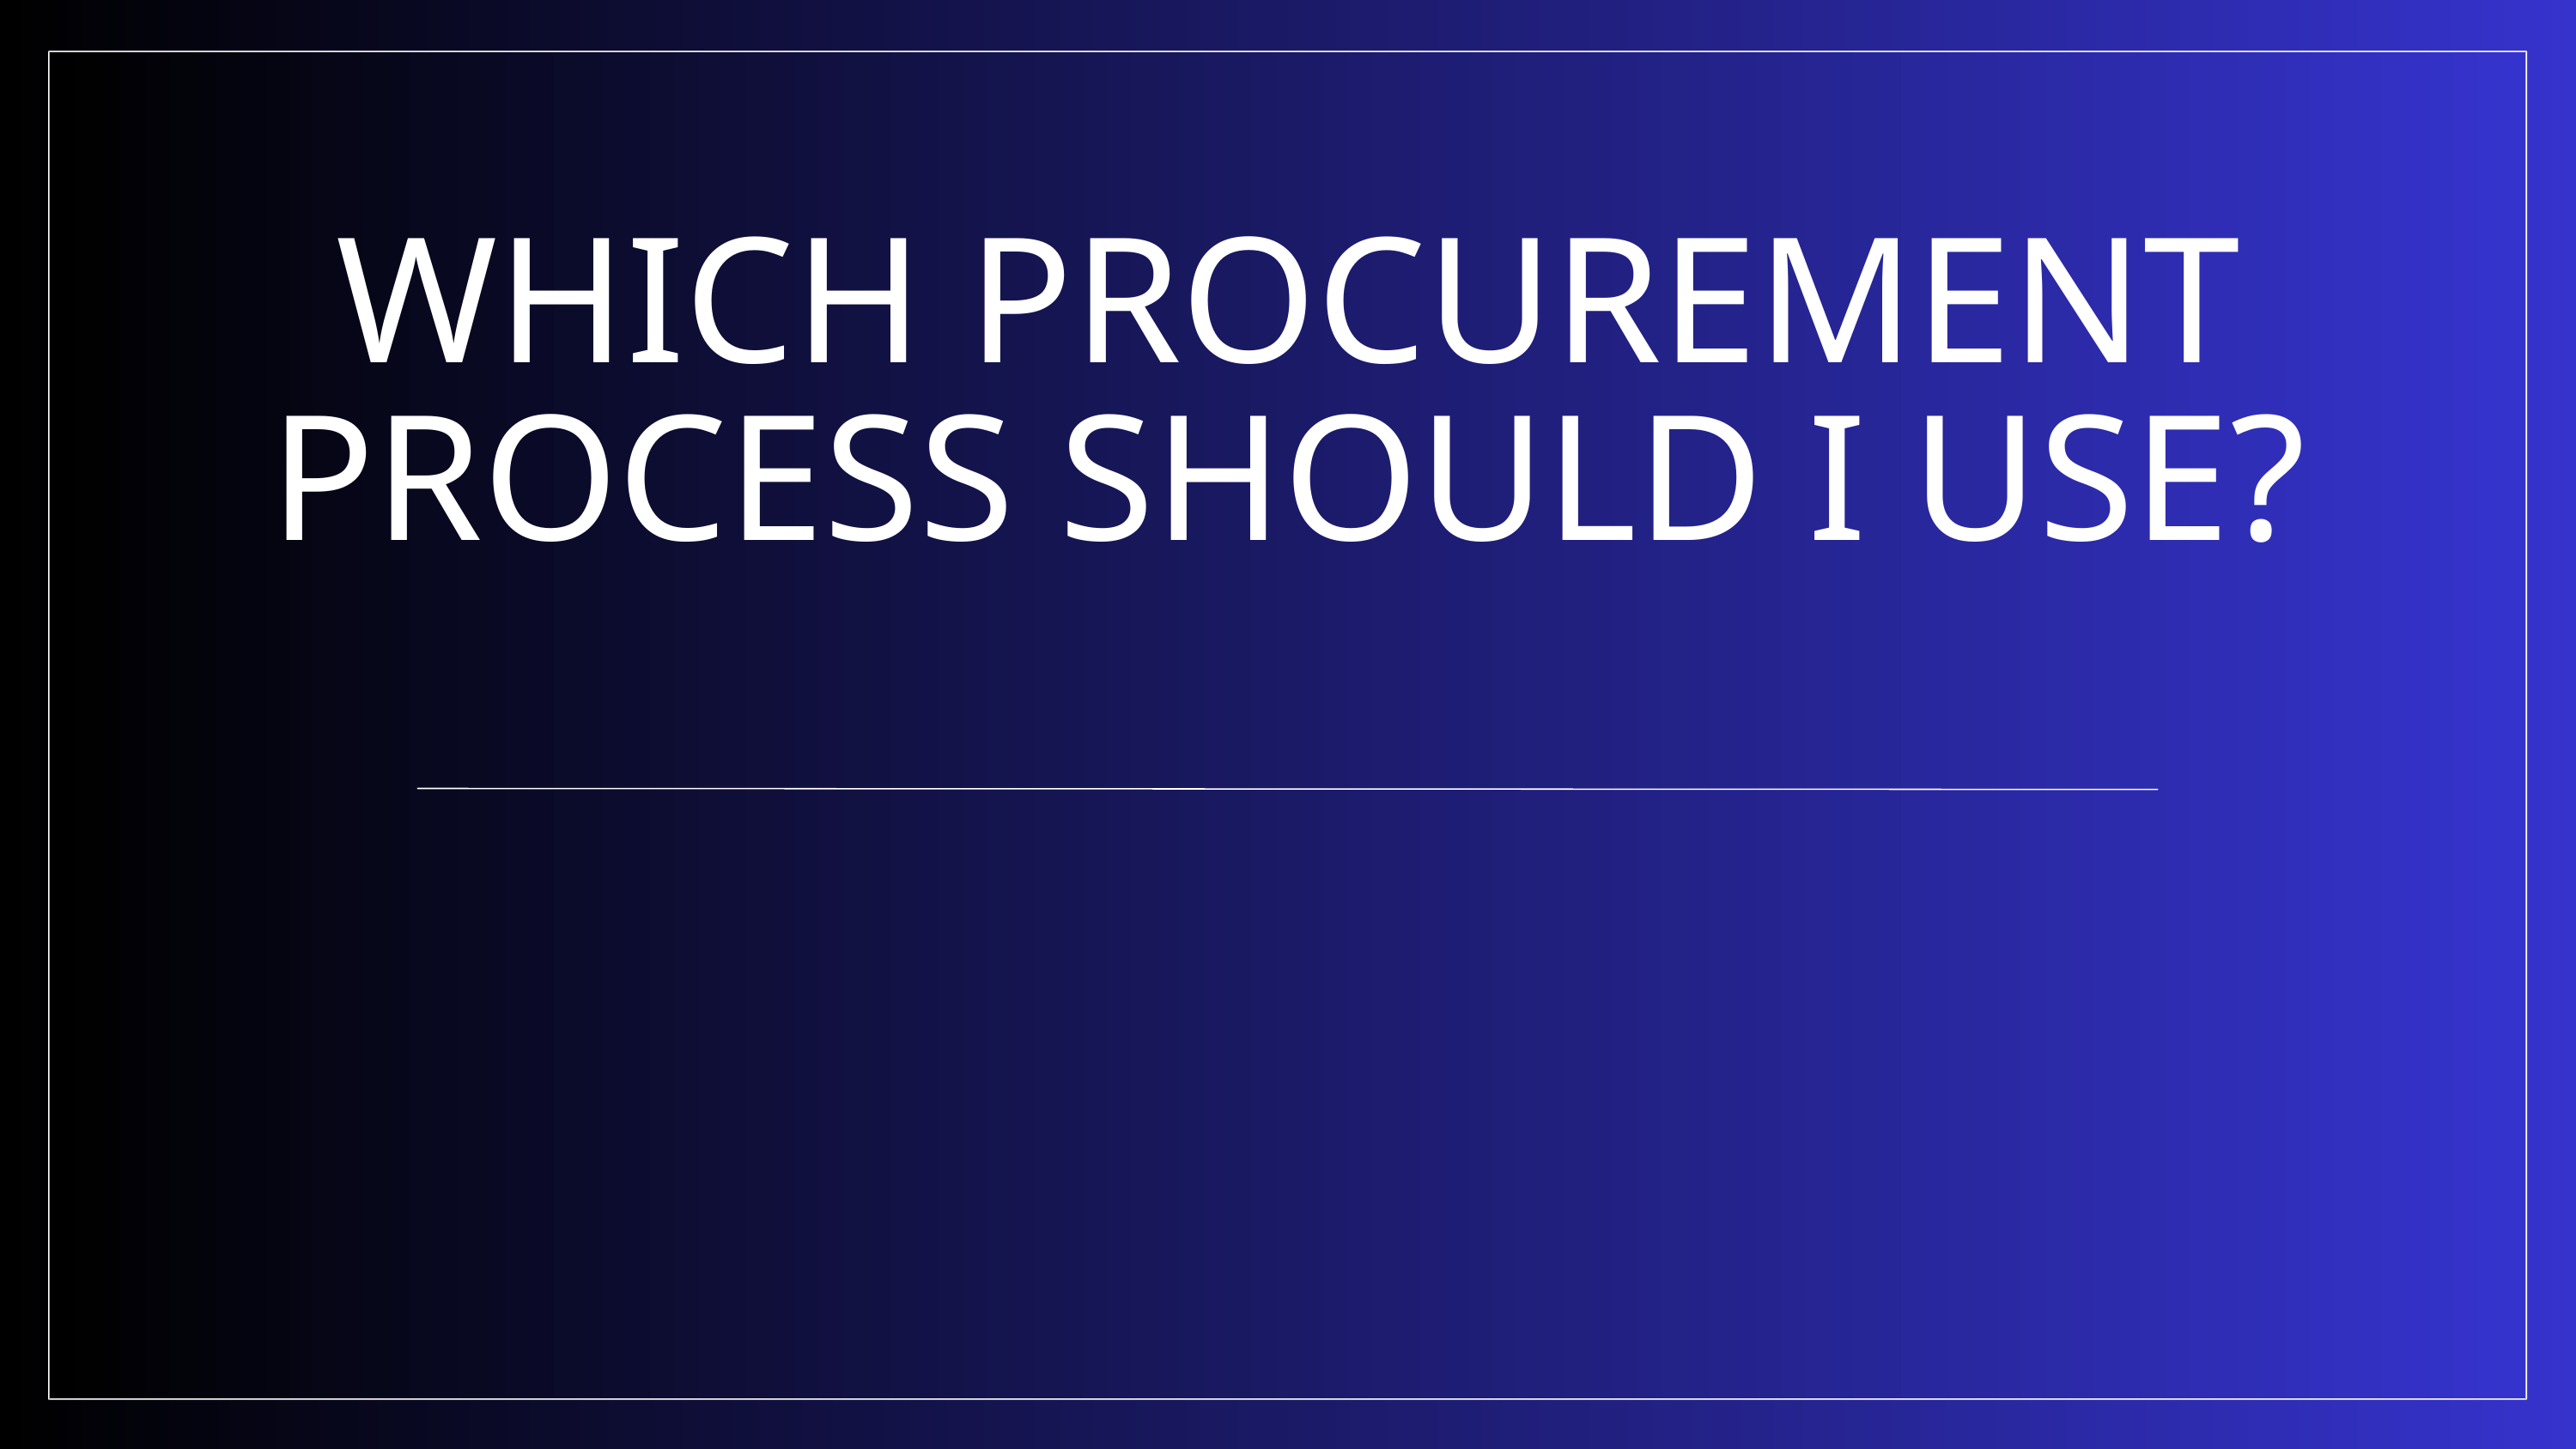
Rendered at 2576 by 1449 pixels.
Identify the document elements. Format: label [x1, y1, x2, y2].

text_box [47, 50, 2528, 1400]
